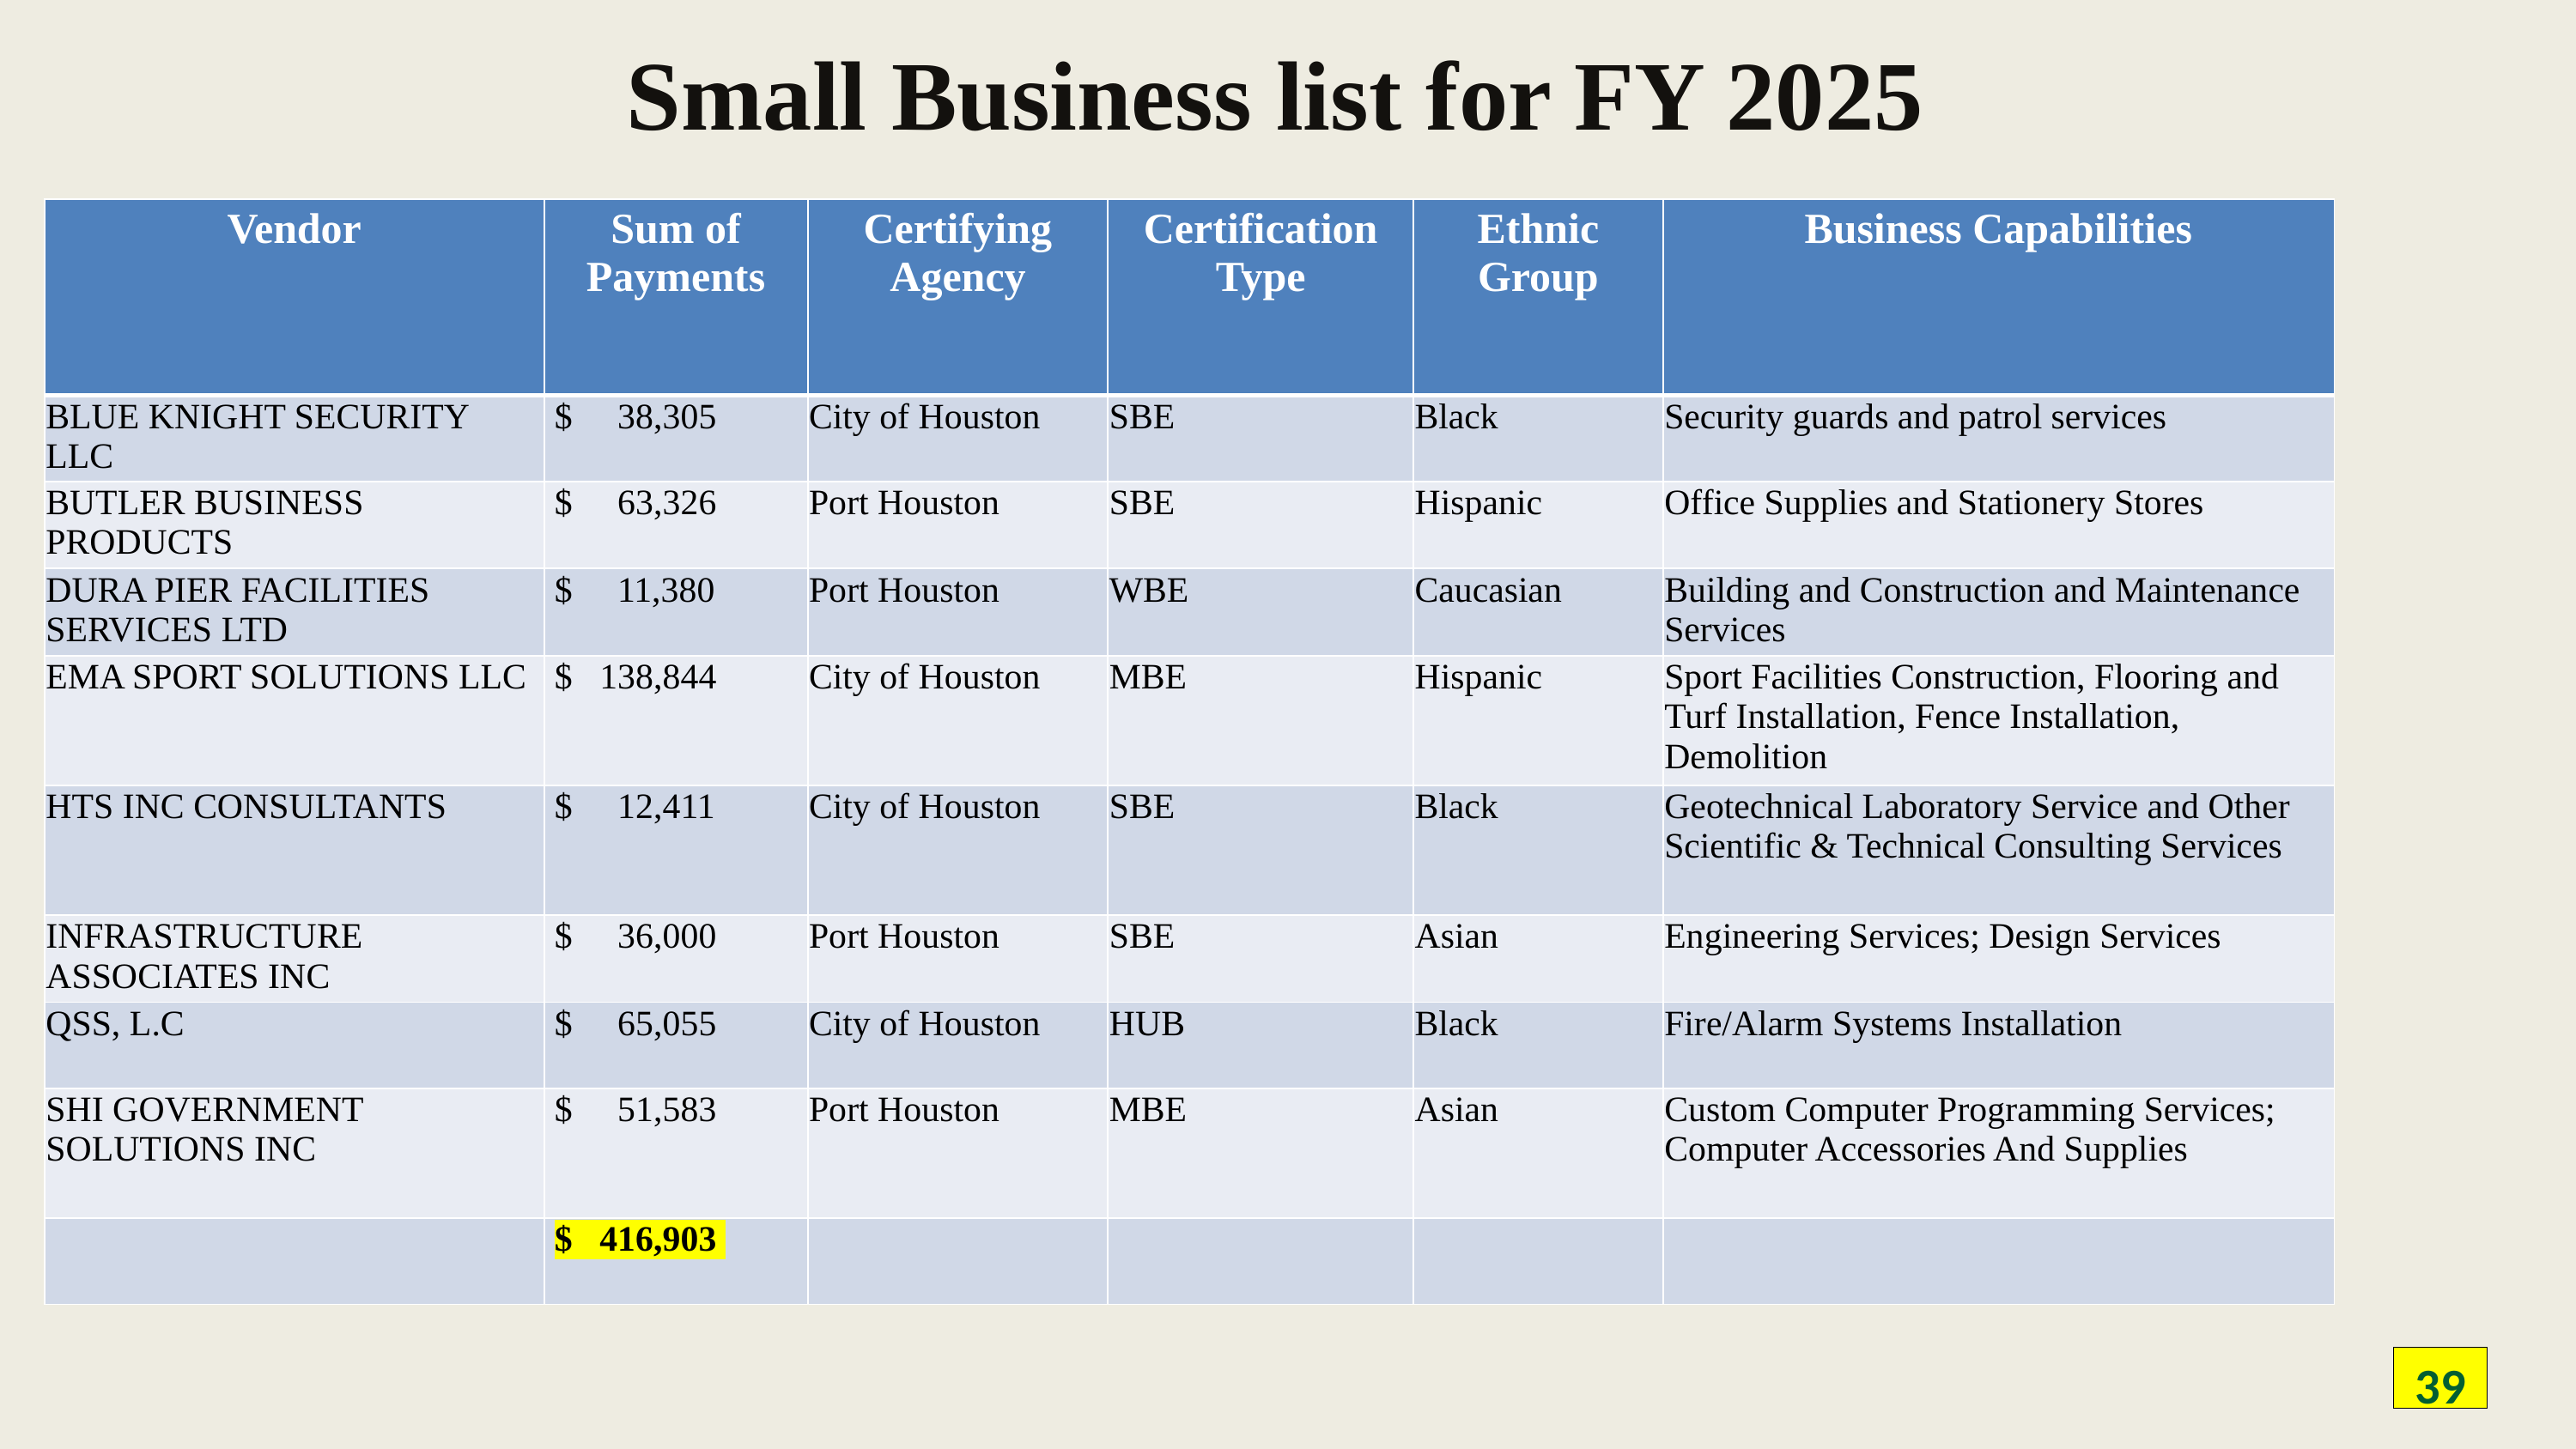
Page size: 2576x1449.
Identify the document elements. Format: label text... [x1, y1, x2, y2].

table_cell Geotechnical Laboratory Service and Other Scientific & Technical Consulting Services [1664, 786, 2334, 914]
table_cell Caucasian [1414, 569, 1662, 655]
table_cell $ 11,380 [545, 569, 807, 655]
table_cell Fire/Alarm Systems Installation [1664, 1003, 2334, 1088]
table_cell BLUE KNIGHT SECURITY LLC [46, 397, 544, 481]
table_cell QSS, L.C [46, 1003, 544, 1088]
text_box 39 [2393, 1347, 2488, 1409]
table_cell HTS INC CONSULTANTS [46, 786, 544, 914]
table_cell [1109, 1219, 1413, 1304]
table_cell SBE [1109, 916, 1413, 1002]
table_cell Port Houston [809, 482, 1107, 567]
table_cell Black [1414, 1003, 1662, 1088]
table_cell City of Houston [809, 786, 1107, 914]
table_cell Sport Facilities Construction, Flooring and Turf Installation, Fence Installation, Demolition [1664, 657, 2334, 785]
table_cell EMA SPORT SOLUTIONS LLC [46, 657, 544, 785]
table_cell Engineering Services; Design Services [1664, 916, 2334, 1002]
table_header Sum of Payments [545, 200, 807, 393]
table_cell Office Supplies and Stationery Stores [1664, 482, 2334, 567]
table_cell Custom Computer Programming Services; Computer Accessories And Supplies [1664, 1089, 2334, 1217]
table_cell $ 65,055 [545, 1003, 807, 1088]
table_cell Building and Construction and Maintenance Services [1664, 569, 2334, 655]
table_cell $ 12,411 [545, 786, 807, 914]
table_cell SBE [1109, 786, 1413, 914]
table_cell Black [1414, 786, 1662, 914]
table_cell Port Houston [809, 1089, 1107, 1217]
table_cell Security guards and patrol services [1664, 397, 2334, 481]
table_header Business Capabilities [1664, 200, 2334, 393]
table_cell SHI GOVERNMENT SOLUTIONS INC [46, 1089, 544, 1217]
table_cell $ 63,326 [545, 482, 807, 567]
table_cell $ 51,583 [545, 1089, 807, 1217]
table_cell [1414, 1219, 1662, 1304]
table_header Certifying Agency [809, 200, 1107, 393]
table_cell MBE [1109, 657, 1413, 785]
table_cell $ 416,903 [545, 1219, 807, 1304]
title Small Business list for FY 2025 [188, 49, 2388, 150]
table_cell City of Houston [809, 657, 1107, 785]
table_header Vendor [46, 200, 544, 393]
table_cell Asian [1414, 916, 1662, 1002]
table_cell [1664, 1219, 2334, 1304]
table_cell City of Houston [809, 397, 1107, 481]
table_cell HUB [1109, 1003, 1413, 1088]
table_cell Port Houston [809, 916, 1107, 1002]
table_cell $ 38,305 [545, 397, 807, 481]
table_cell Port Houston [809, 569, 1107, 655]
table_cell INFRASTRUCTURE ASSOCIATES INC [46, 916, 544, 1002]
table_cell Asian [1414, 1089, 1662, 1217]
table_header Certification Type [1109, 200, 1413, 393]
table_cell MBE [1109, 1089, 1413, 1217]
table_cell [46, 1219, 544, 1304]
table_cell $ 138,844 [545, 657, 807, 785]
table_cell $ 36,000 [545, 916, 807, 1002]
table_cell City of Houston [809, 1003, 1107, 1088]
table_cell DURA PIER FACILITIES SERVICES LTD [46, 569, 544, 655]
table_cell SBE [1109, 482, 1413, 567]
table_cell SBE [1109, 397, 1413, 481]
table_cell BUTLER BUSINESS PRODUCTS [46, 482, 544, 567]
table_cell Black [1414, 397, 1662, 481]
table_cell Hispanic [1414, 482, 1662, 567]
table_header Ethnic Group [1414, 200, 1662, 393]
table_cell [809, 1219, 1107, 1304]
table_cell WBE [1109, 569, 1413, 655]
table_cell Hispanic [1414, 657, 1662, 785]
